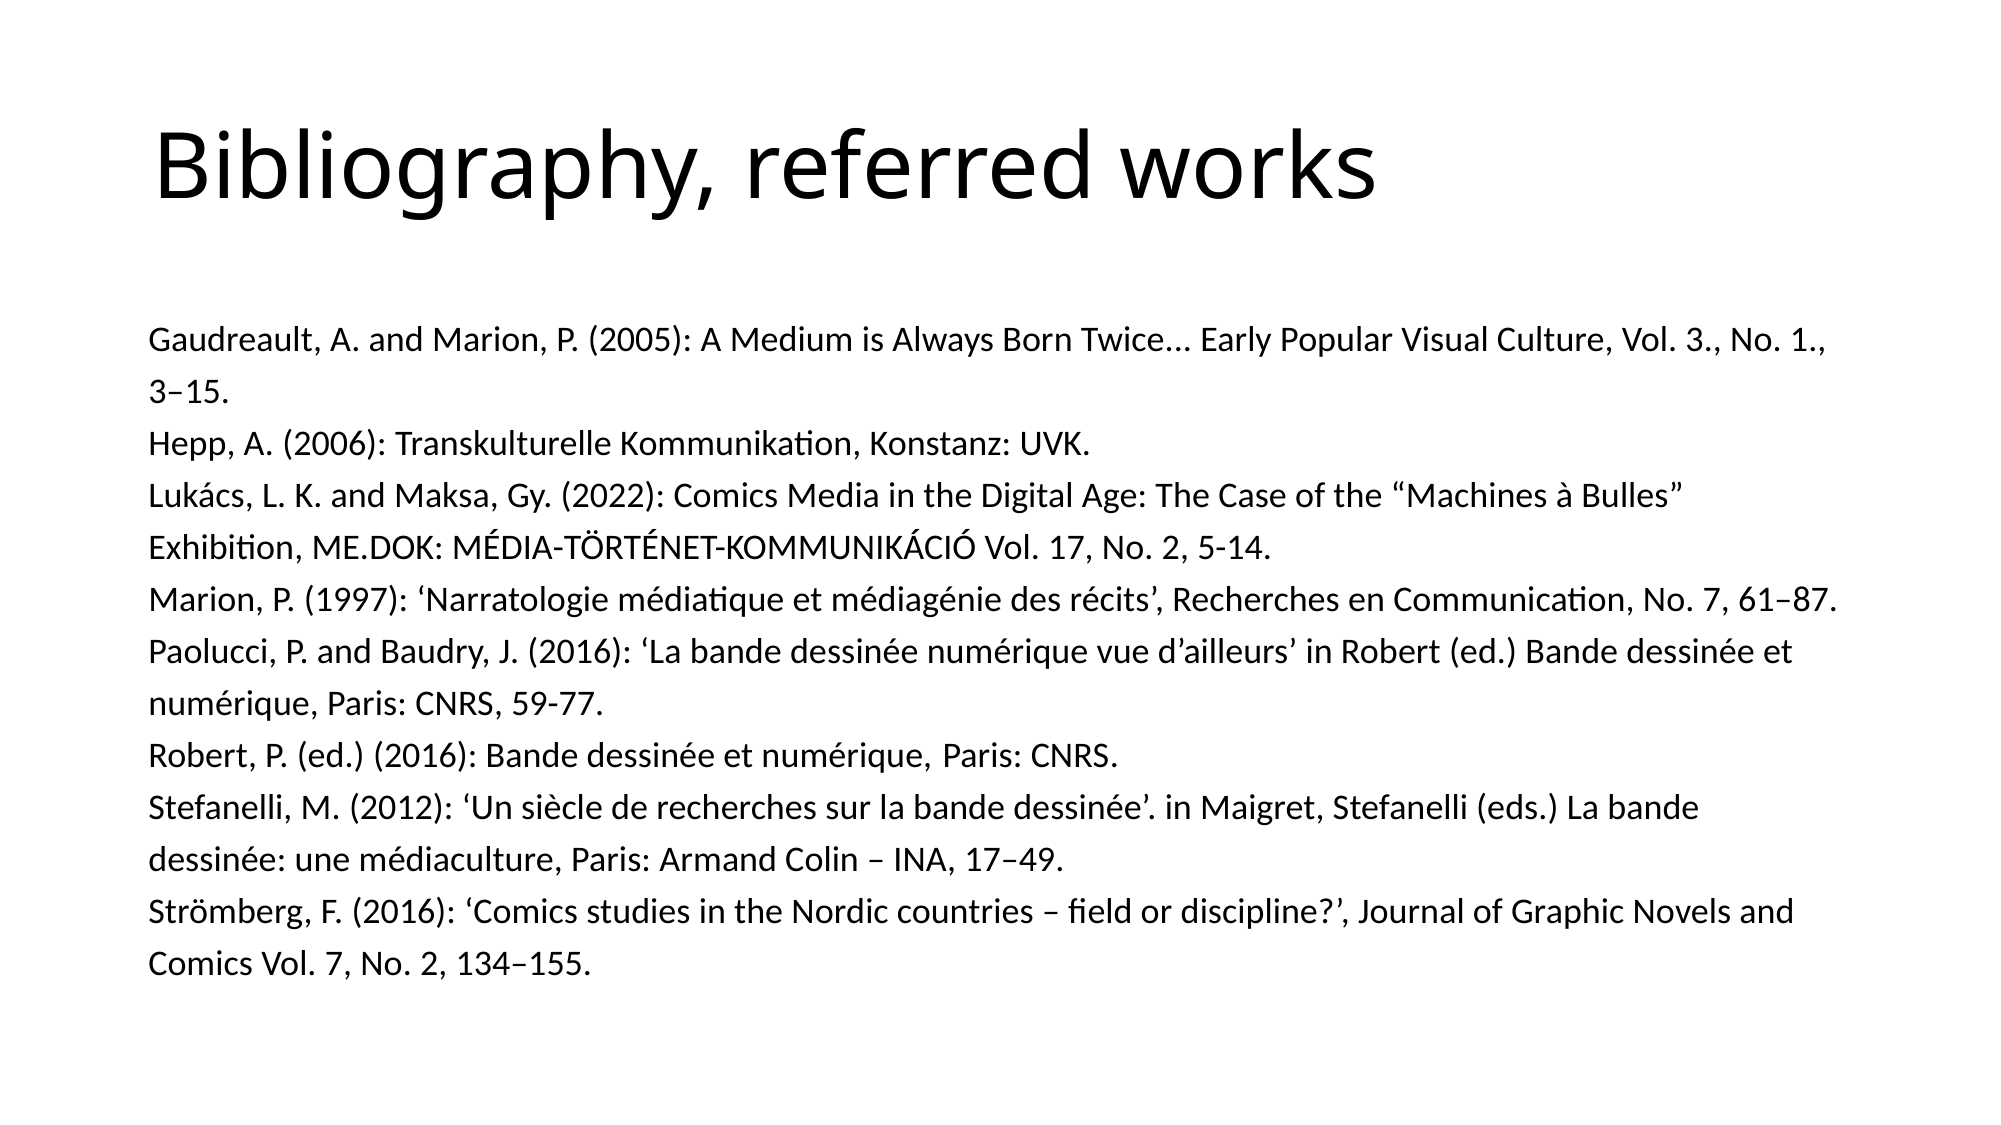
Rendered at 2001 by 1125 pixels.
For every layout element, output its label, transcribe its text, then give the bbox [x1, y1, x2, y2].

list Gaudreault, A. and Marion, P. (2005): A Medium is Always Born Twice... Early Popular Visual Culture, Vol. 3., No. 1., 3–15. Hepp, A. (2006): Transkulturelle Kommunikation, Konstanz: UVK. Lukács, L. K. and Maksa, Gy. (2022): Comics Media in the Digital Age: The Case of the “Machines à Bulles” Exhibition, ME.DOK: MÉDIA-TÖRTÉNET-KOMMUNIKÁCIÓ Vol. 17, No. 2, 5-14. Marion, P. (1997): ‘Narratologie médiatique et médiagénie des récits’, Recherches en Communication, No. 7, 61–87. Paolucci, P. and Baudry, J. (2016): ‘La bande dessinée numérique vue d’ailleurs’ in Robert (ed.) Bande dessinée et numérique, Paris: CNRS, 59-77. Robert, P. (ed.) (2016): Bande dessinée et numérique, Paris: CNRS. Stefanelli, M. (2012): ‘Un siècle de recherches sur la bande dessinée’. in Maigret, Stefanelli (eds.) La bande dessinée: une médiaculture, Paris: Armand Colin – INA, 17–49. Strömberg, F. (2016): ‘Comics studies in the Nordic countries – field or discipline?’, Journal of Graphic Novels and Comics Vol. 7, No. 2, 134–155. [133, 299, 1859, 1066]
title Bibliography, referred works [137, 59, 1863, 278]
